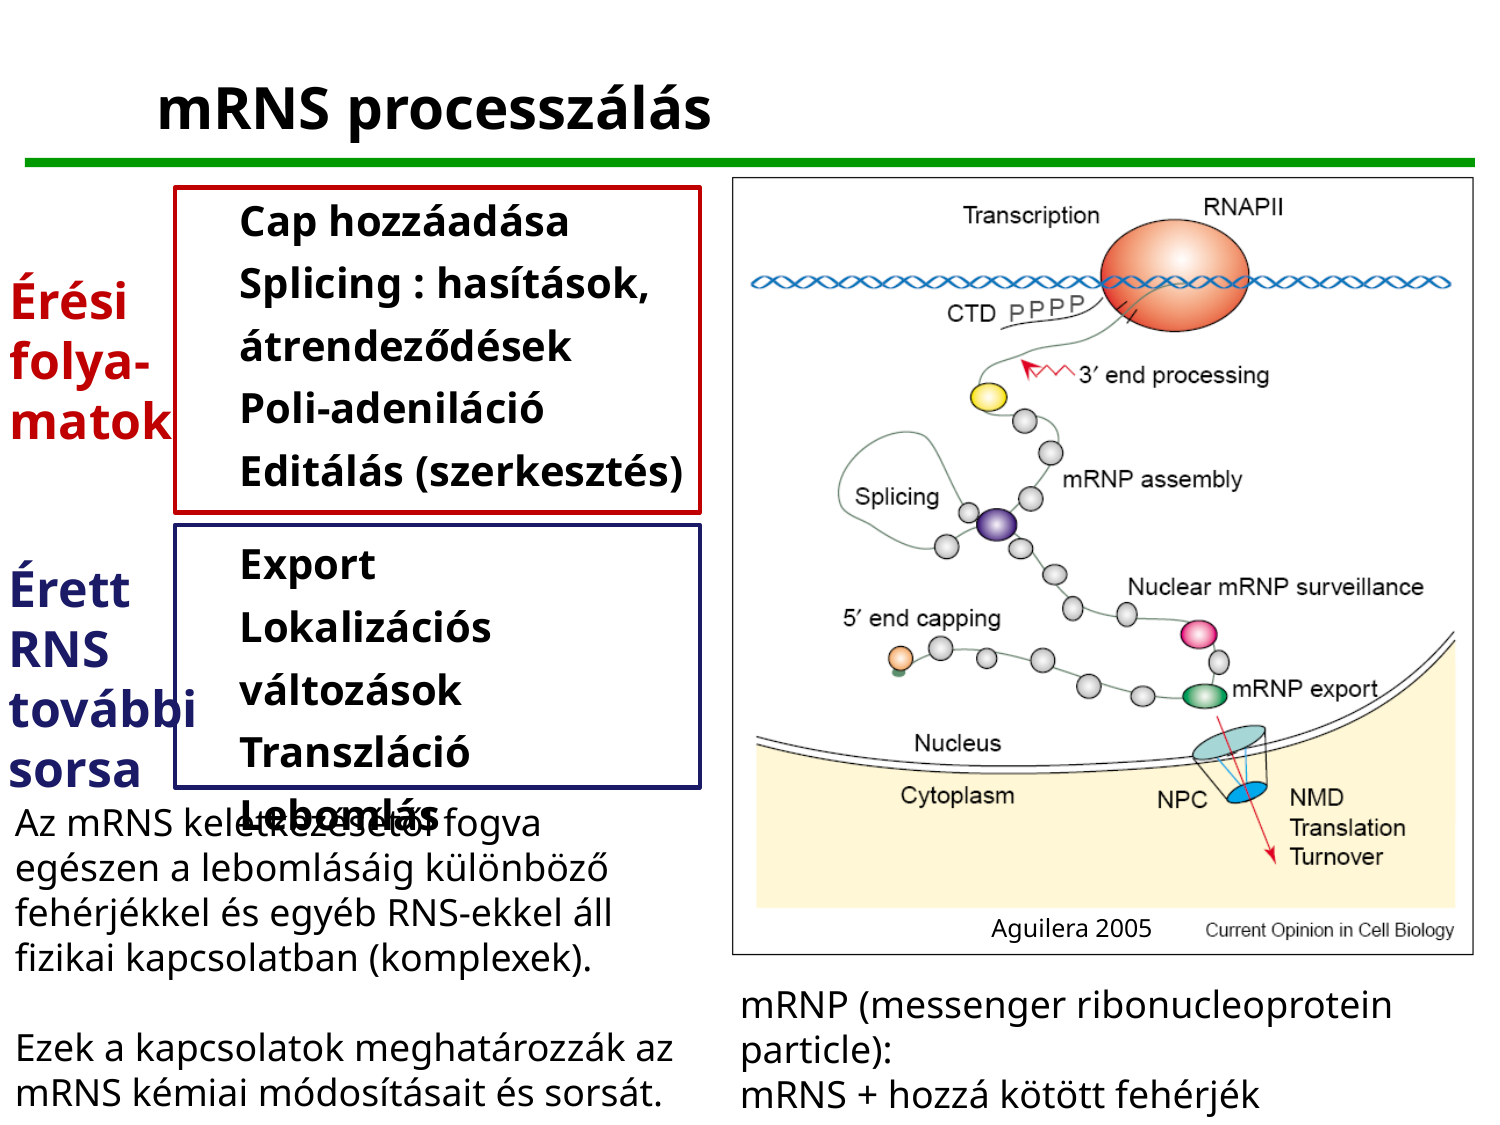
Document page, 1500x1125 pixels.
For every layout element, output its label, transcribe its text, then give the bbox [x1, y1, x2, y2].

text_box Az mRNS keletkezésétől fogva egészen a lebomlásáig különböző fehérjékkel és egyéb RNS-ekkel áll fizikai kapcsolatban (komplexek). Ezek a kapcsolatok meghatározzák az mRNS kémiai módosításait és sorsát. [0, 791, 700, 1125]
text_box Cap hozzáadása Splicing : hasítások, átrendeződések Poli-adeniláció Editálás (szerkesztés) Export Lokalizációs változások Transzláció Lebomlás [224, 174, 718, 896]
picture [723, 169, 1482, 960]
text_box mRNS processzálás [141, 64, 728, 149]
text_box mRNP (messenger ribonucleoprotein particle): mRNS + hozzá kötött fehérjék [725, 973, 1500, 1124]
text_box [174, 187, 700, 513]
text_box Érett RNS további sorsa [0, 549, 214, 805]
text_box Érési folya- matok [0, 262, 188, 458]
text_box [174, 525, 700, 788]
